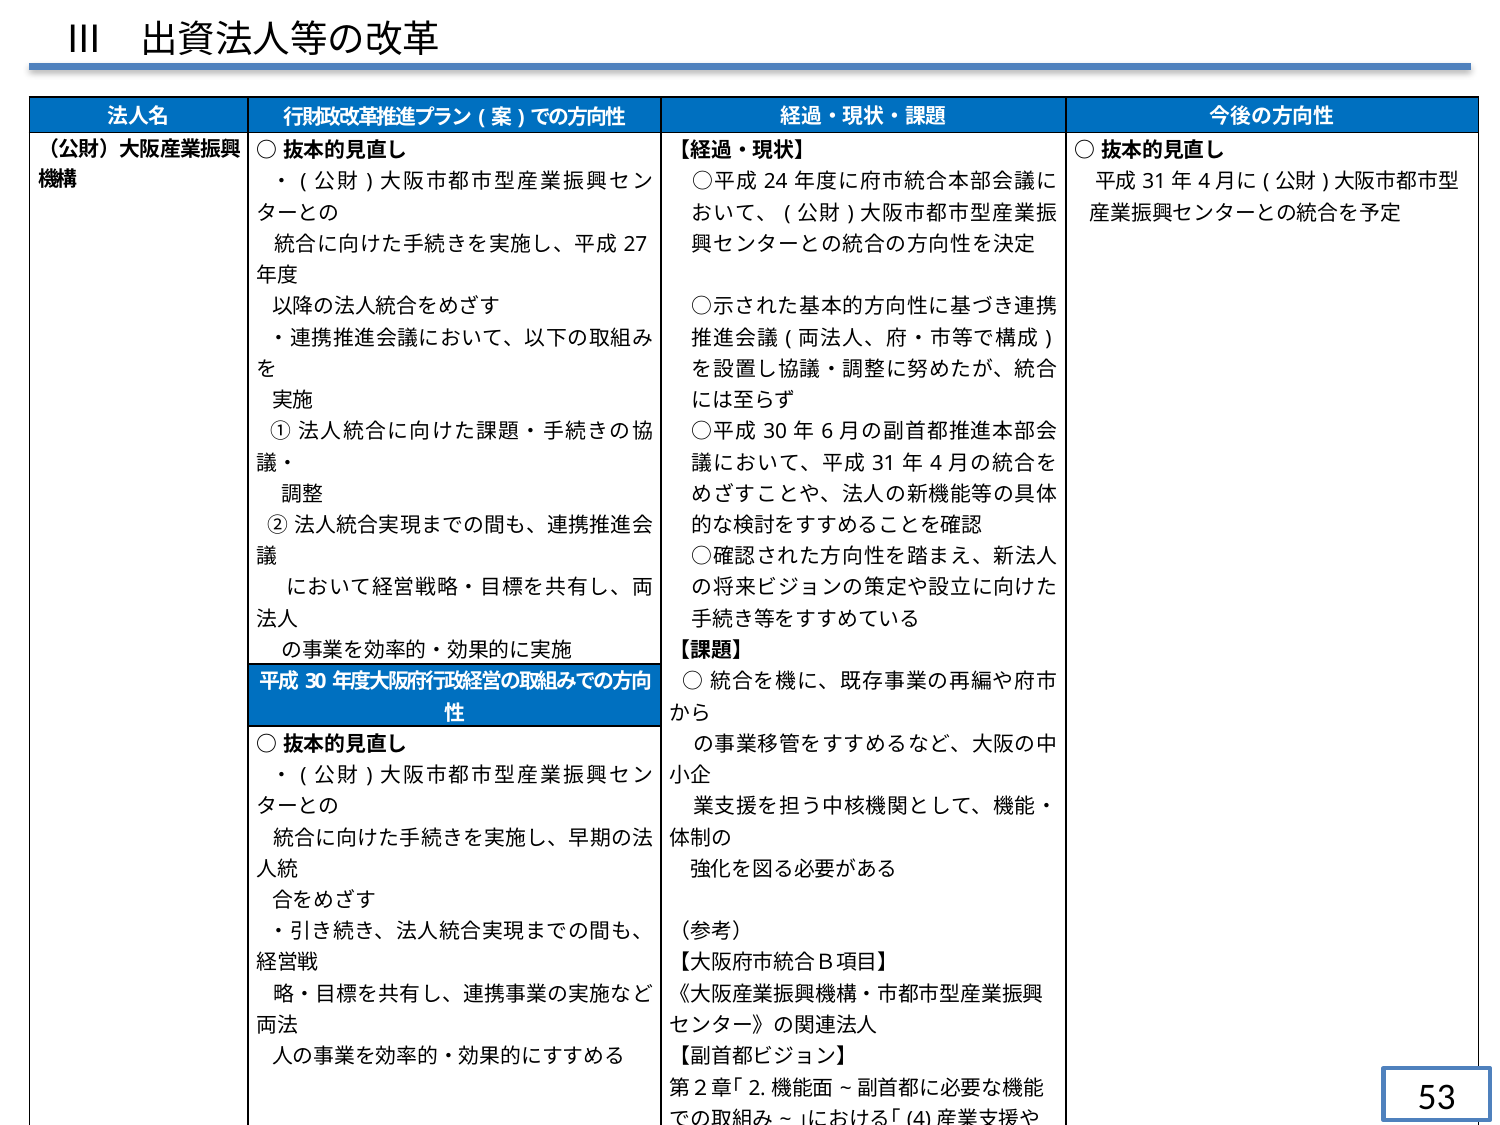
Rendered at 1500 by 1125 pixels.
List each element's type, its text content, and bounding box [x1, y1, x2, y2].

text_box Ⅲ 出資法人等の改革 [4, 7, 1340, 67]
table_header 今後の方向性 [1067, 98, 1478, 132]
table_cell （公財）大阪産業振興機構 [30, 133, 247, 1125]
table_cell ○抜本的見直し ・(公財)大阪市都市型産業振興センターとの 統合に向けた手続きを実施し、早期の法人統 合をめざす ・引き続き、法人統合実現までの間も、経営戦 略・目標を共有し、連携事業の実施など両法 人の事業を効率的・効果的にすすめる [249, 727, 660, 1125]
table_cell ○抜本的見直し 平成31年4月に(公財)大阪市都市型 産業振興センターとの統合を予定 [1067, 133, 1478, 1125]
table_cell 【経過・現状】 ○平成24年度に府市統合本部会議において、(公財)大阪市都市型産業振興センターとの統合の方向性を決定 ○示された基本的方向性に基づき連携推進会議(両法人、府・市等で構成)を設置し協議・調整に努めたが、統合には至らず ○平成30年6月の副首都推進本部会議において、平成31年4月の統合をめざすことや、法人の新機能等の具体的な検討をすすめることを確認 ○確認された方向性を踏まえ、新法人の将来ビジョンの策定や設立に向けた手続き等をすすめている 【課題】 ○統合を機に、既存事業の再編や府市から の事業移管をすすめるなど、大阪の中小企 業支援を担う中核機関として、機能・体制の 強化を図る必要がある （参考） 【大阪府市統合Ｂ項目】 《大阪産業振興機構・市都市型産業振興センター》の関連法人 【副首都ビジョン】 第２章｢2.機能面~副首都に必要な機能での取組み~｣における｢(4)産業支援や研究開発の機能･体制強化｣ [662, 133, 1065, 1125]
text_box 53 [1381, 1066, 1492, 1122]
table_cell ○抜本的見直し ・(公財)大阪市都市型産業振興センターとの 統合に向けた手続きを実施し、平成27年度 以降の法人統合をめざす ・連携推進会議において、以下の取組みを 実施 ①法人統合に向けた課題・手続きの協議・ 調整 ②法人統合実現までの間も、連携推進会議 において経営戦略・目標を共有し、両法人 の事業を効率的・効果的に実施 [249, 133, 660, 663]
table_header 法人名 [30, 98, 247, 132]
table_header 行財政改革推進プラン(案)での方向性 [249, 98, 660, 132]
table_header 経過・現状・課題 [662, 98, 1065, 132]
table_cell 平成30年度大阪府行政経営の取組みでの方向性 [249, 665, 660, 725]
